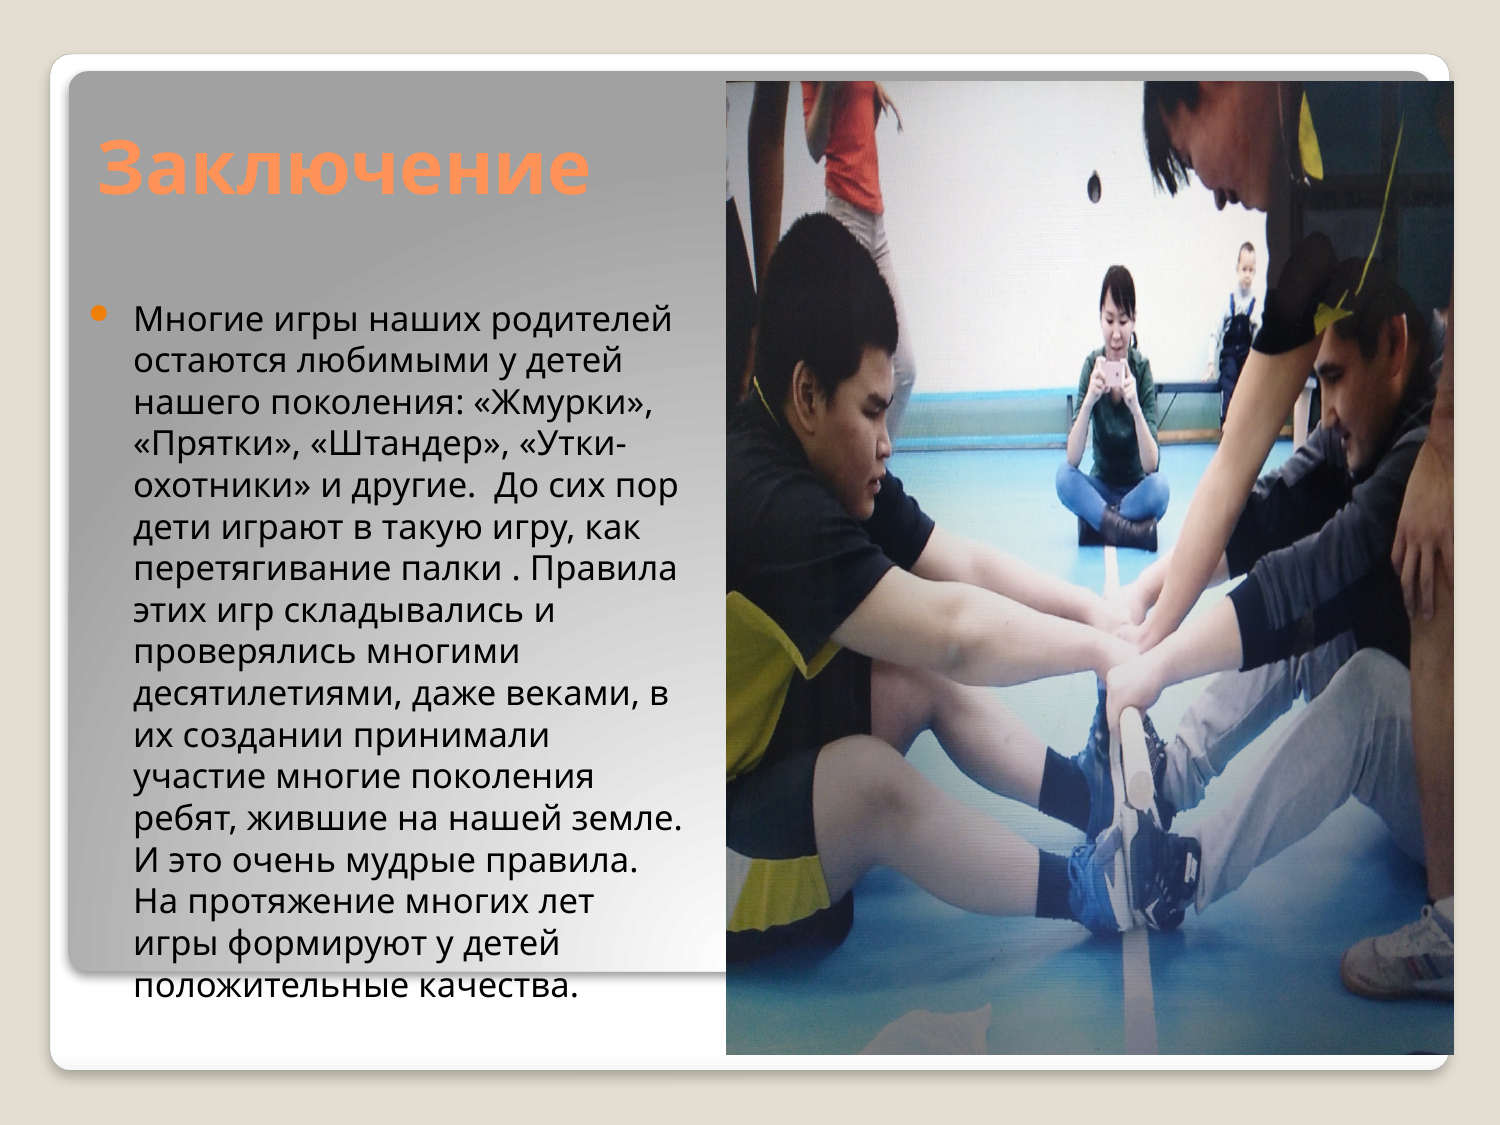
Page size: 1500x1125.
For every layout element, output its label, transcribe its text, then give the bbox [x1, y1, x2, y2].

picture [726, 81, 1454, 1055]
title Заключение [82, 82, 725, 217]
list Многие игры наших родителей остаются любимыми у детей нашего поколения: «Жмурки», «Прятки», «Штандер», «Утки-охотники» и другие. До сих пор дети играют в такую игру, как перетягивание палки . Правила этих игр складывались и проверялись многими десятилетиями, даже веками, в их создании принимали участие многие поколения ребят, жившие на нашей земле. И это очень мудрые правила. На протяжение многих лет игры формируют у детей положительные качества. [58, 281, 704, 1037]
